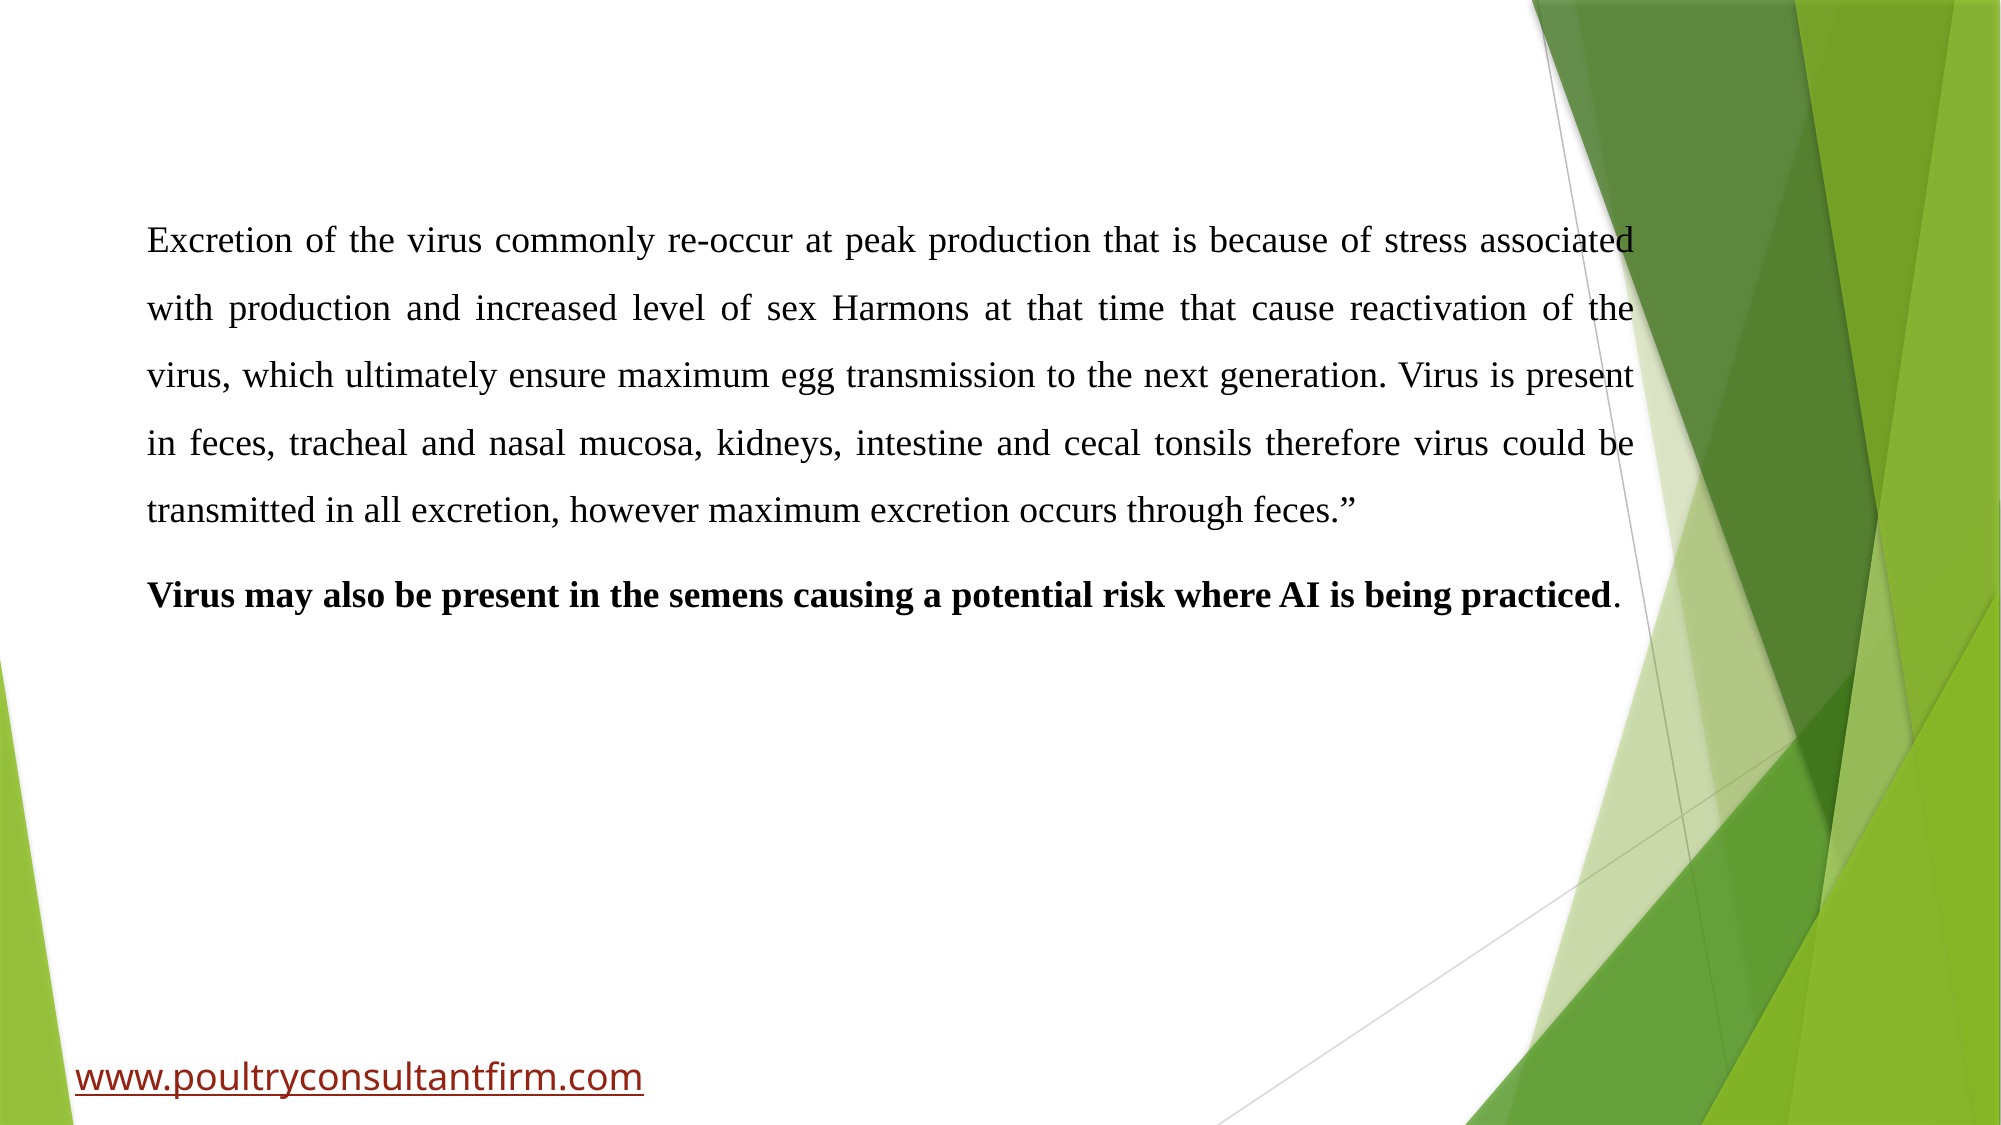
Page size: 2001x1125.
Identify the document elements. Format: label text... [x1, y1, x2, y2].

text_box Excretion of the virus commonly re-occur at peak production that is because of stress associated with production and increased level of sex Harmons at that time that cause reactivation of the virus, which ultimately ensure maximum egg transmission to the next generation. Virus is present in feces, tracheal and nasal mucosa, kidneys, intestine and cecal tonsils therefore virus could be transmitted in all excretion, however maximum excretion occurs through feces.” Virus may also be present in the semens causing a potential risk where AI is being practiced. [132, 59, 1652, 622]
text_box www.poultryconsultantfirm.com [60, 1045, 708, 1106]
